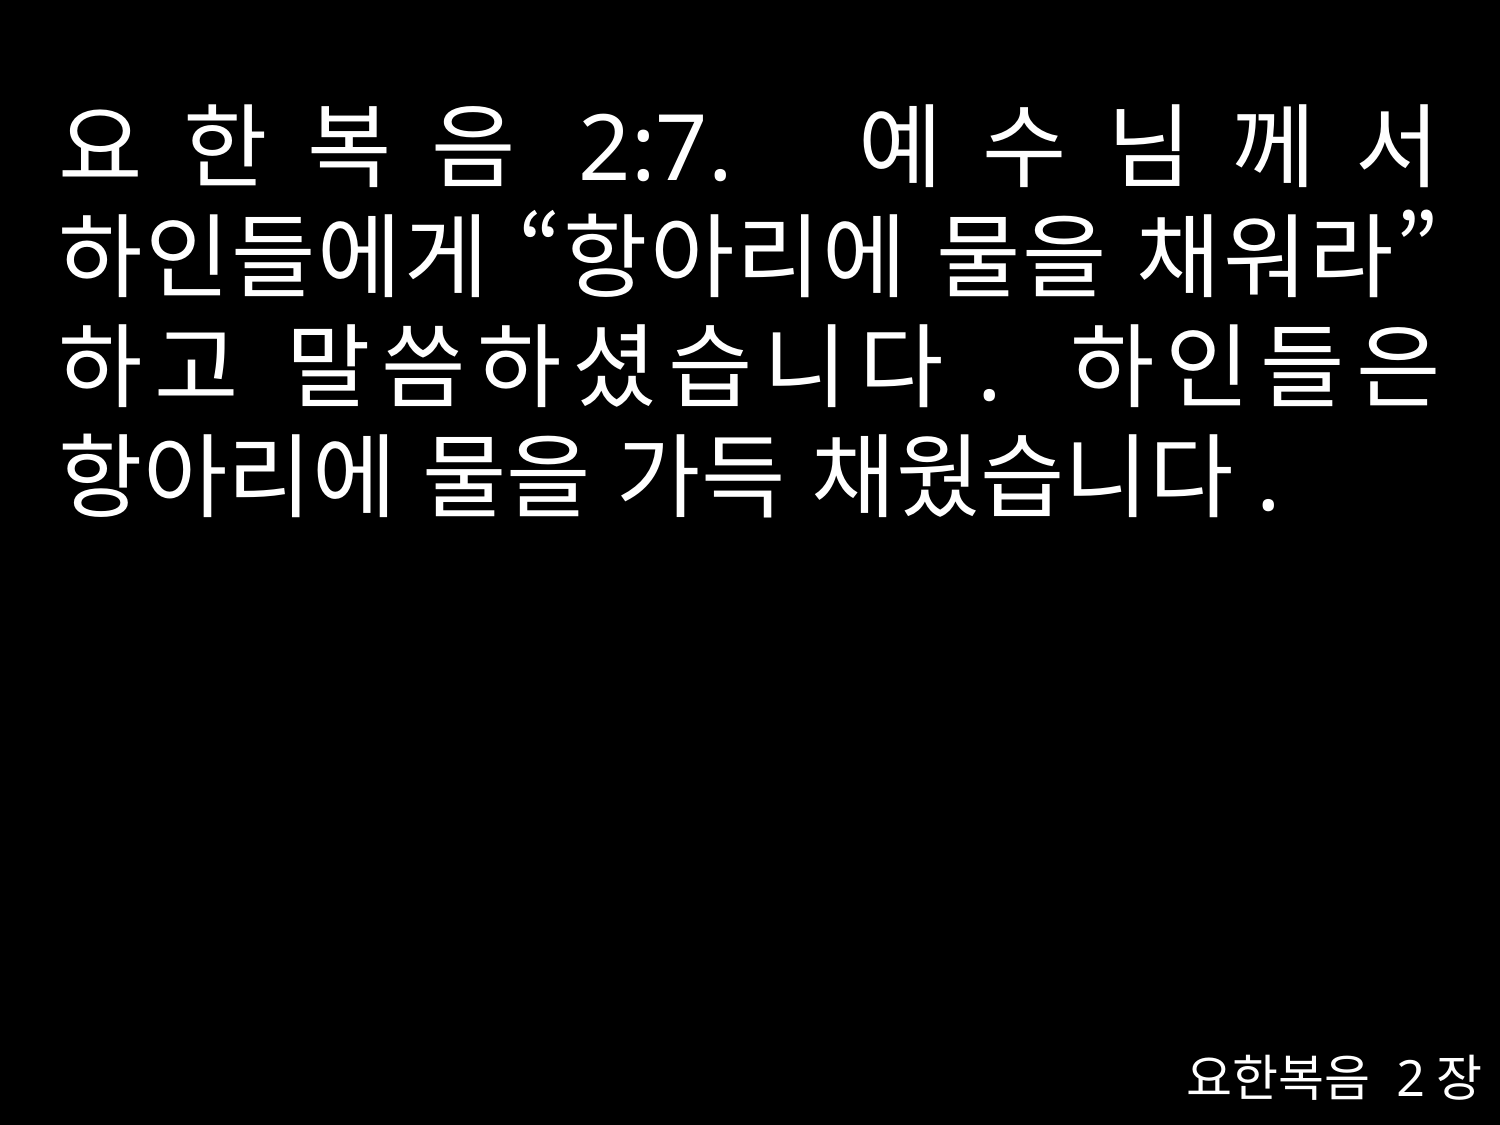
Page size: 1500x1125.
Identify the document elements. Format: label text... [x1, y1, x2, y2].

text_box 요한복음 2장 [1171, 1038, 1498, 1114]
title 요한복음2:7. 예수님께서 하인들에게 “항아리에 물을 채워라” 하고 말씀하셨습니다. 하인들은 항아리에 물을 가득 채웠습니다. [0, 0, 1500, 1125]
